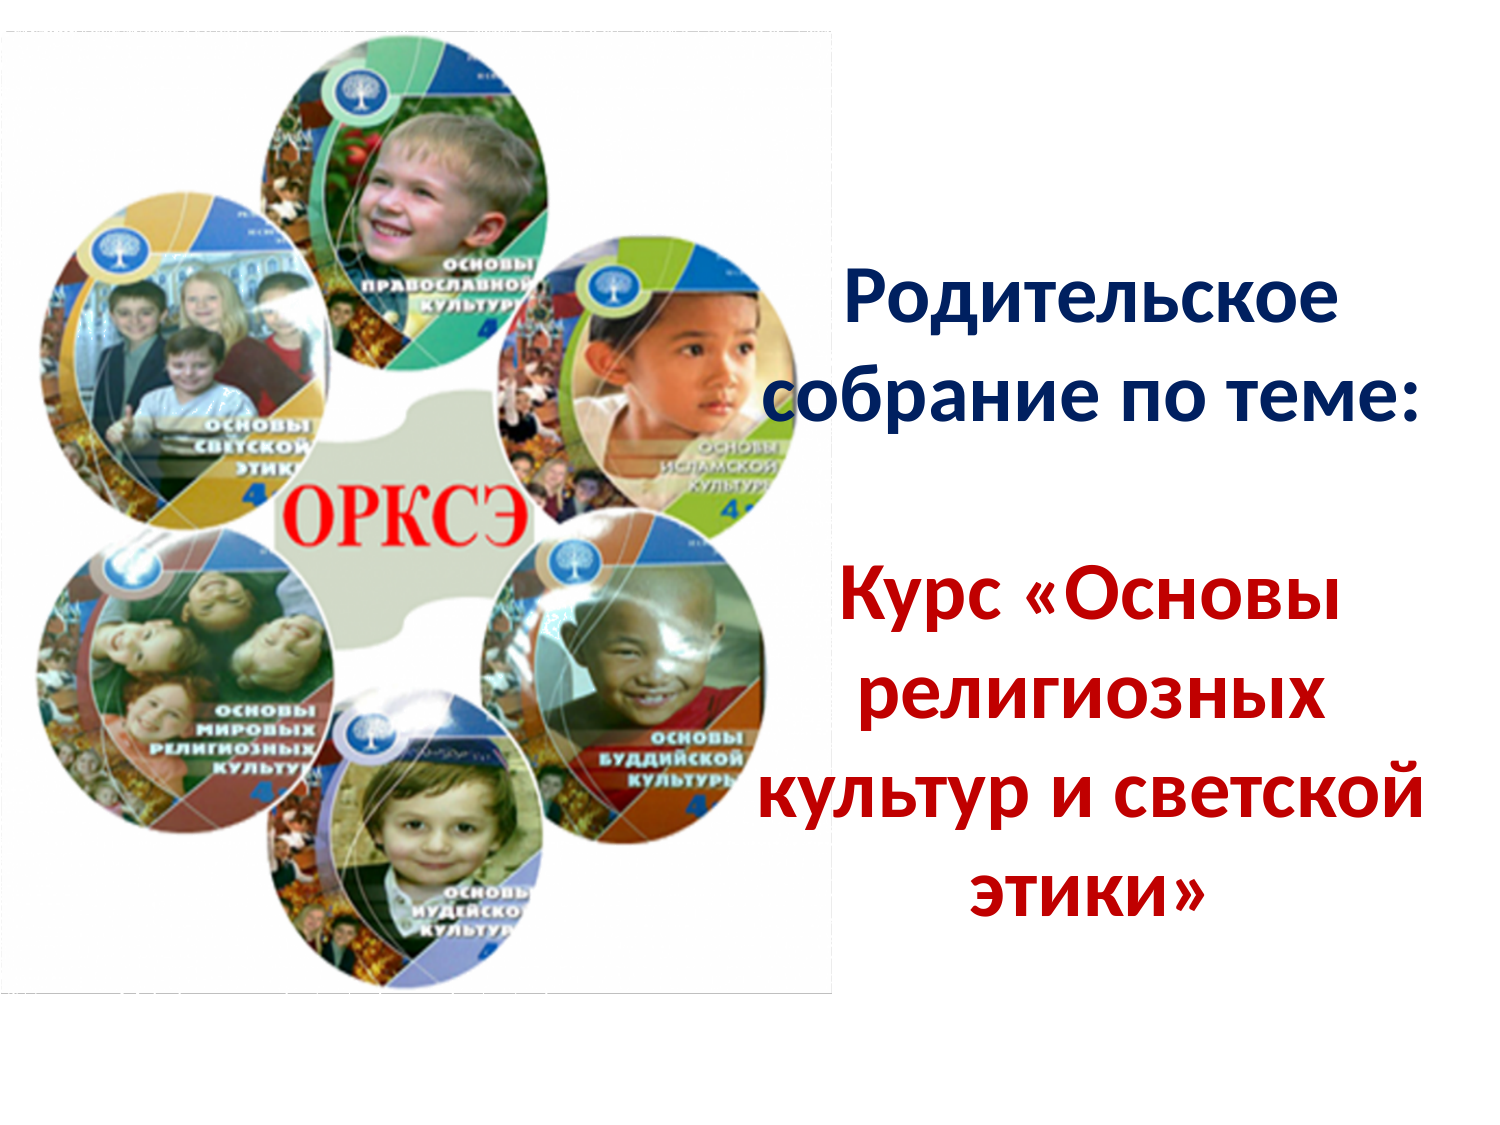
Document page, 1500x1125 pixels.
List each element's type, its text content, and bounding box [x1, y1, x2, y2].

picture [0, 30, 833, 996]
title Родительское собрание по теме: Курс «Основы религиозных культур и светской этики» [836, 231, 1447, 735]
text_box [702, 735, 1481, 1071]
